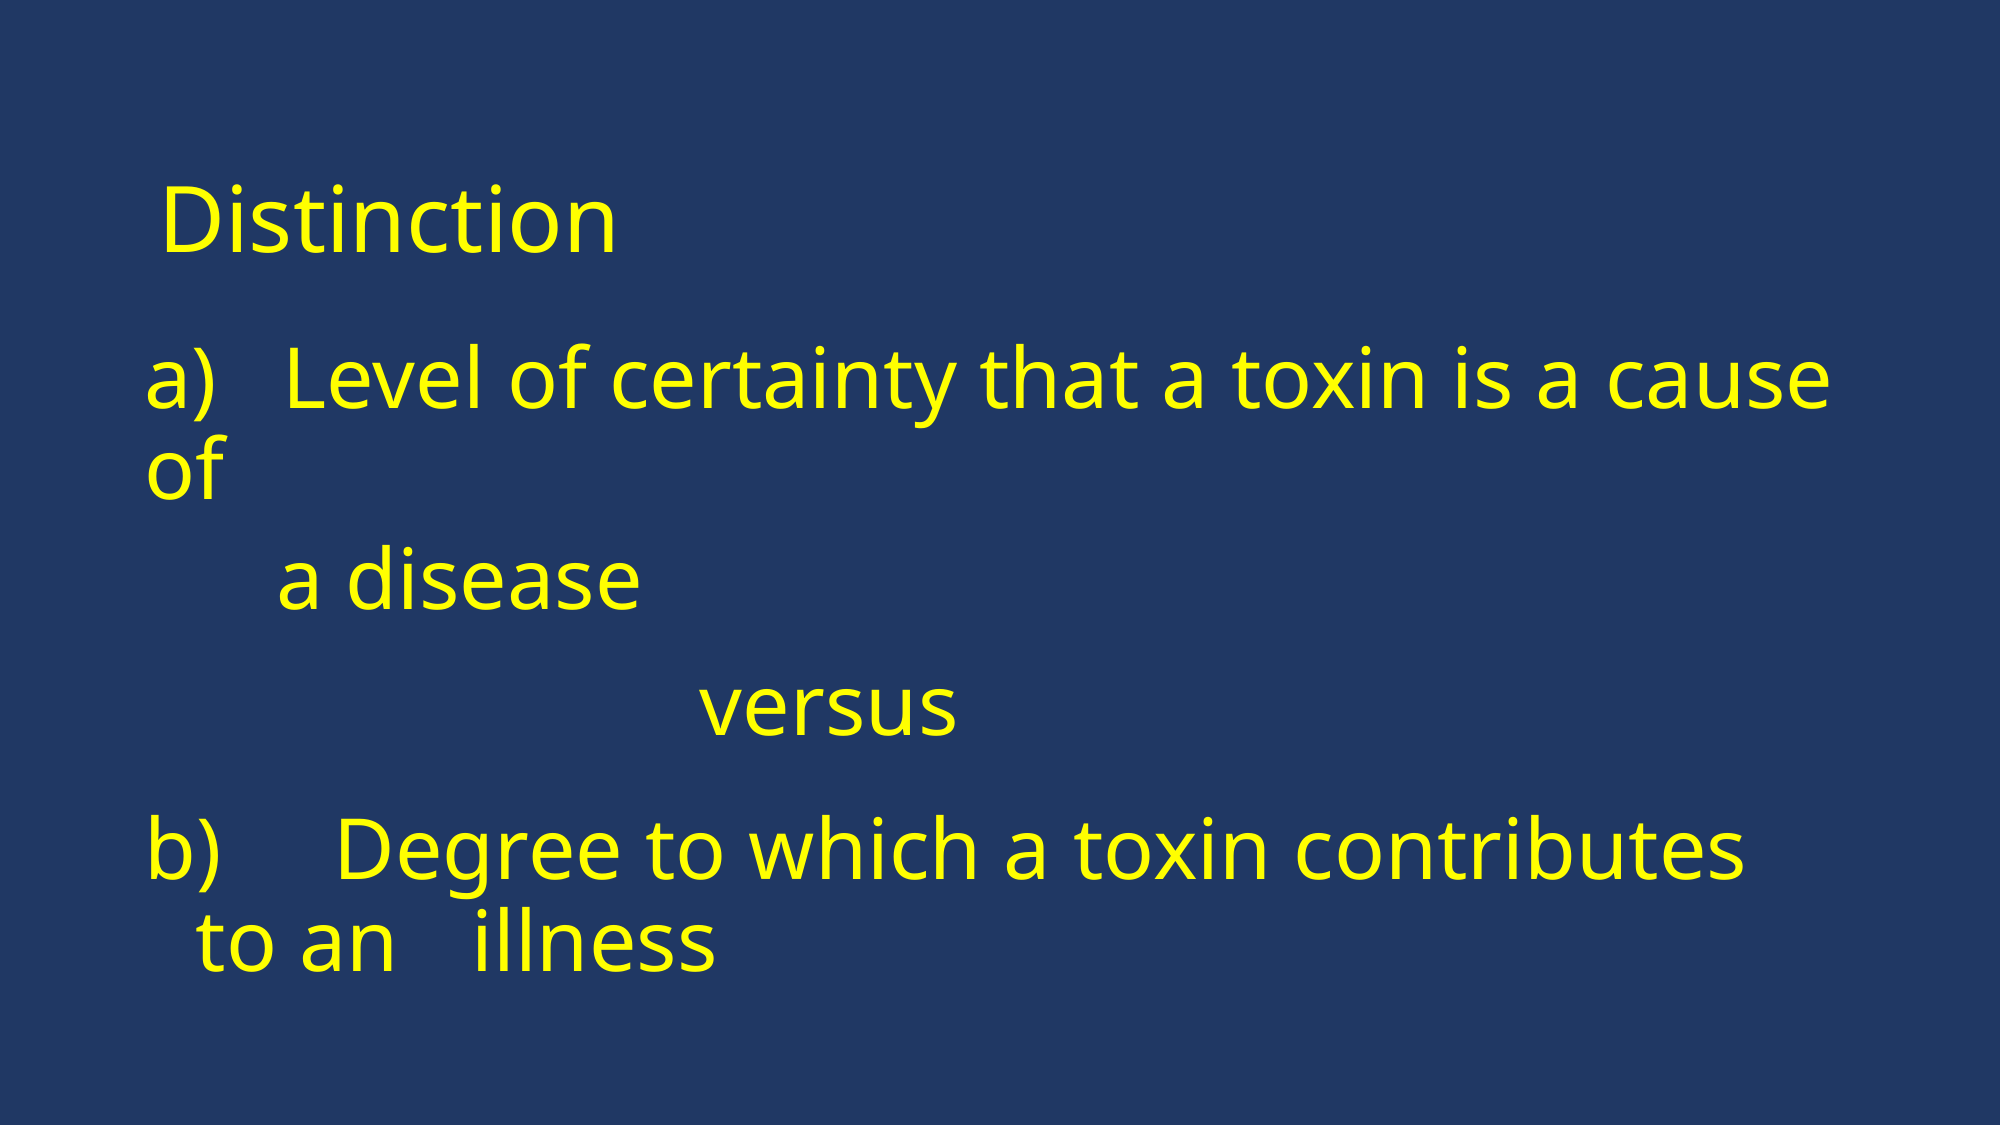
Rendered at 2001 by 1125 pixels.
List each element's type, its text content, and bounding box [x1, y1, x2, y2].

list Distinction a) Level of certainty that a toxin is a cause of a disease versus Degree to which a toxin contributes to an illness [129, 165, 1855, 999]
